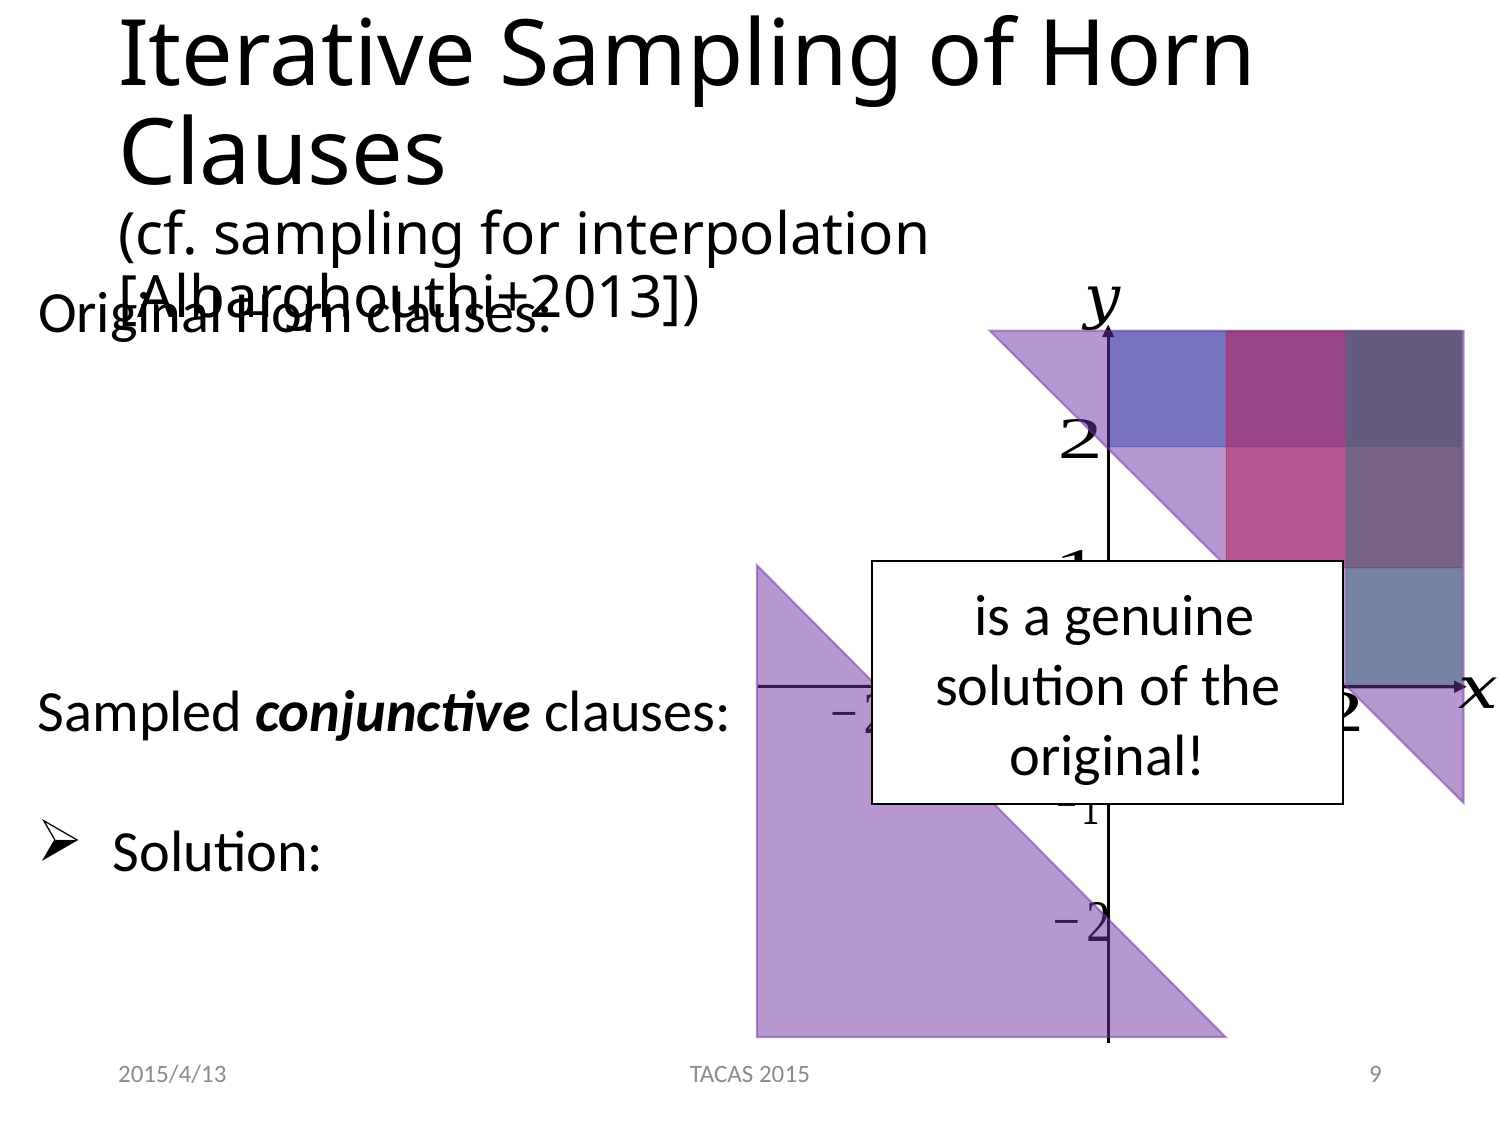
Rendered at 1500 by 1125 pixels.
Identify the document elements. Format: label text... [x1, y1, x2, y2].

text_box [1345, 687, 1465, 806]
text_box [987, 329, 1108, 451]
text_box [1109, 918, 1229, 1039]
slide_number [103, 1042, 441, 1103]
footer TACAS 2015 [496, 1042, 1004, 1103]
title Iterative Sampling of Horn Clauses (cf. sampling for interpolation [Albarghouthi+2013]) [103, 59, 1397, 278]
text_box [1109, 329, 1465, 686]
text_box [755, 562, 1108, 1039]
slide_number 9 [1059, 1042, 1397, 1103]
